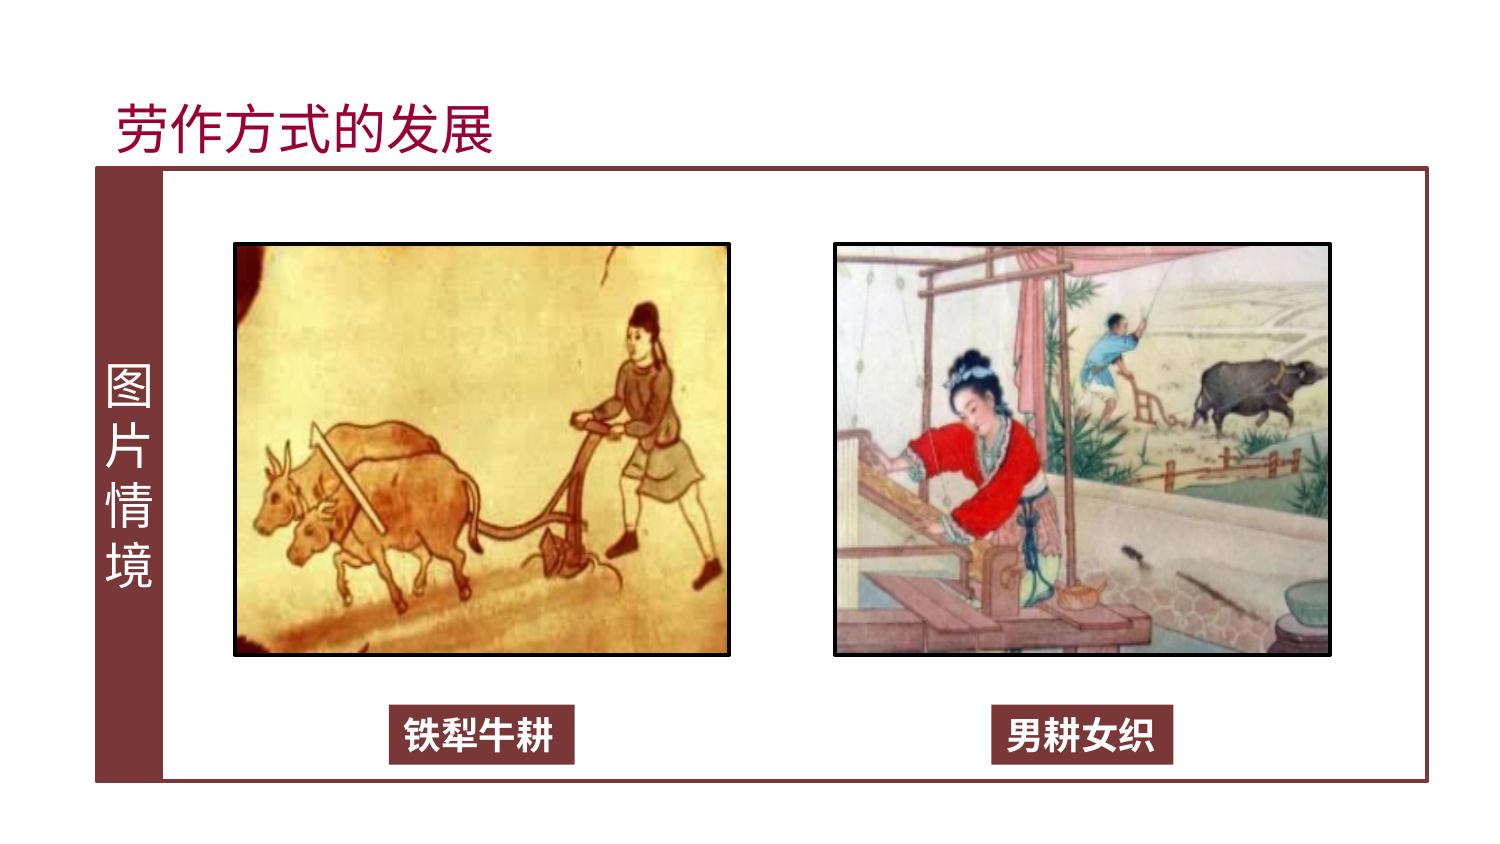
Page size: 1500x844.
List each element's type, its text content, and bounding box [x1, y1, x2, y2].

picture [236, 246, 728, 653]
text_box 男耕女织 [991, 704, 1174, 765]
text_box [95, 166, 1429, 783]
picture [836, 246, 1329, 653]
text_box 劳作方式的发展 [100, 87, 1136, 168]
text_box 铁犁牛耕 [388, 704, 575, 765]
